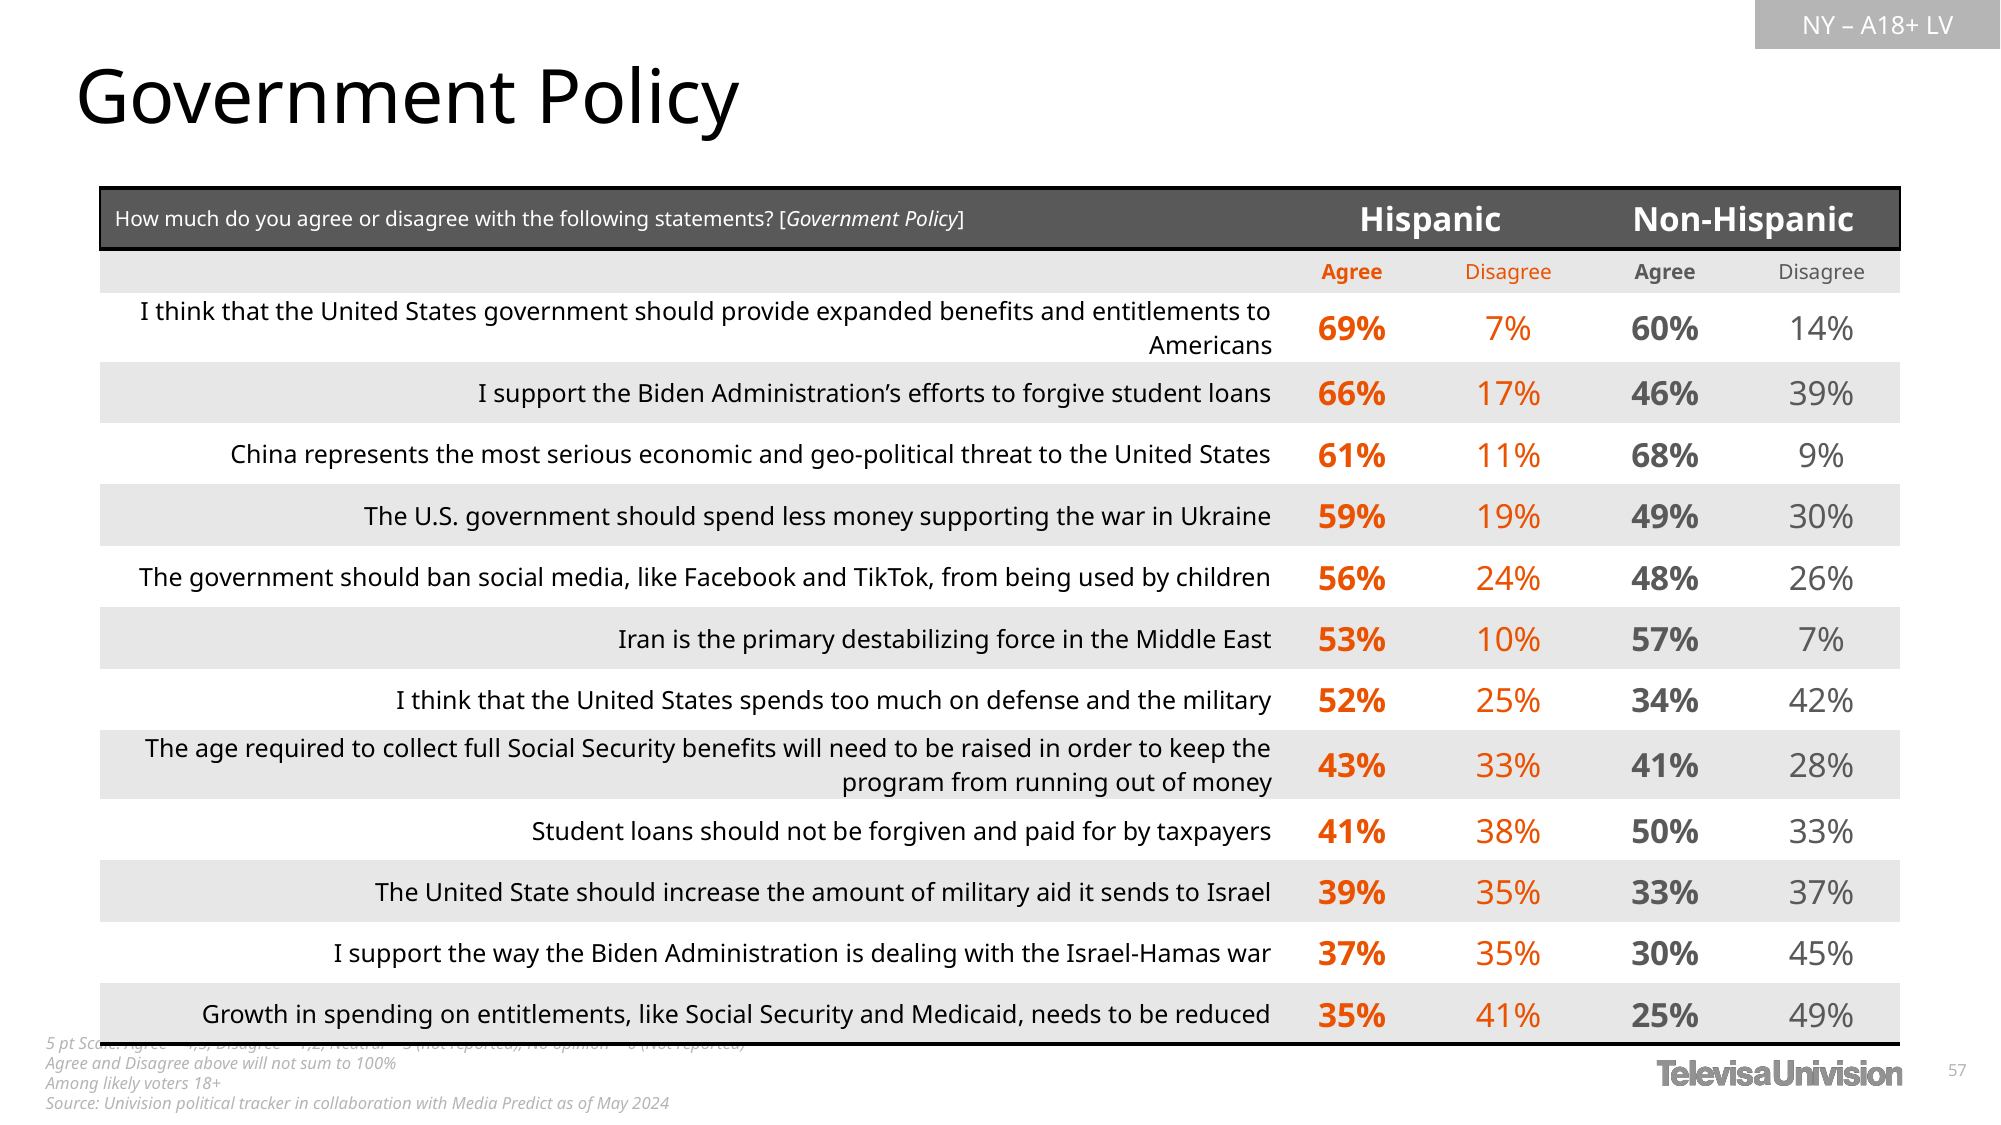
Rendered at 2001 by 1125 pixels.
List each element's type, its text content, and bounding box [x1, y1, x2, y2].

table_cell 66% [1274, 362, 1430, 423]
table_cell 49% [1587, 484, 1743, 546]
table_cell 33% [1587, 860, 1743, 922]
table_cell 33% [1743, 799, 1900, 860]
table_cell 25% [1587, 983, 1743, 1042]
table_cell [100, 251, 1274, 293]
table_header Non-Hispanic [1587, 190, 1899, 247]
table_cell 49% [1743, 983, 1900, 1042]
table_cell 59% [1274, 484, 1430, 546]
table_cell 52% [1274, 669, 1430, 730]
table_cell China represents the most serious economic and geo-political threat to the United States [100, 423, 1274, 484]
table_cell 35% [1430, 922, 1587, 983]
table_cell 39% [1743, 362, 1900, 423]
table_cell Student loans should not be forgiven and paid for by taxpayers [100, 799, 1274, 860]
table_cell Agree [1587, 251, 1743, 293]
table_cell 43% [1274, 730, 1430, 799]
table_header Hispanic [1274, 190, 1587, 247]
table_cell 25% [1430, 669, 1587, 730]
table_cell 69% [1274, 293, 1430, 362]
table_cell The United State should increase the amount of military aid it sends to Israel [100, 860, 1274, 922]
table_cell 41% [1274, 799, 1430, 860]
table_cell 7% [1430, 293, 1587, 362]
table_cell 50% [1587, 799, 1743, 860]
table_cell I think that the United States government should provide expanded benefits and entitlements to Americans [100, 293, 1274, 362]
table_cell 45% [1743, 922, 1900, 983]
table_cell 33% [1430, 730, 1587, 799]
table_cell 60% [1587, 293, 1743, 362]
table_header How much do you agree or disagree with the following statements? [Government Policy] [101, 190, 1274, 247]
table_cell 34% [1587, 669, 1743, 730]
table_cell 38% [1430, 799, 1587, 860]
list Government Policy [75, 48, 1875, 140]
table_cell 42% [1743, 669, 1900, 730]
table_cell 41% [1587, 730, 1743, 799]
table_cell 57% [1587, 607, 1743, 669]
table_cell Iran is the primary destabilizing force in the Middle East [100, 607, 1274, 669]
table_cell 30% [1743, 484, 1900, 546]
table_cell The age required to collect full Social Security benefits will need to be raised in order to keep the program from running out of money [100, 730, 1274, 799]
table_cell 68% [1587, 423, 1743, 484]
picture [1656, 1060, 1903, 1086]
table_cell 26% [1743, 546, 1900, 607]
table_cell 24% [1430, 546, 1587, 607]
table_cell 56% [1274, 546, 1430, 607]
table_cell Agree [1274, 251, 1430, 293]
table_cell 48% [1587, 546, 1743, 607]
table_cell I support the Biden Administration’s efforts to forgive student loans [100, 362, 1274, 423]
table_cell I think that the United States spends too much on defense and the military [100, 669, 1274, 730]
table_cell 46% [1587, 362, 1743, 423]
table_cell 14% [1743, 293, 1900, 362]
table_cell Disagree [1743, 251, 1900, 293]
table_cell 37% [1274, 922, 1430, 983]
table_cell 41% [1430, 983, 1587, 1042]
table_cell 17% [1430, 362, 1587, 423]
table_cell 35% [1430, 860, 1587, 922]
table_cell 9% [1743, 423, 1900, 484]
table_cell The U.S. government should spend less money supporting the war in Ukraine [100, 484, 1274, 546]
table_cell I support the way the Biden Administration is dealing with the Israel-Hamas war [100, 922, 1274, 983]
table_cell 53% [1274, 607, 1430, 669]
table_cell 28% [1743, 730, 1900, 799]
table_cell 39% [1274, 860, 1430, 922]
table_cell 10% [1430, 607, 1587, 669]
table_cell Disagree [1430, 251, 1587, 293]
table_cell The government should ban social media, like Facebook and TikTok, from being used by children [100, 546, 1274, 607]
table_cell Growth in spending on entitlements, like Social Security and Medicaid, needs to be reduced [100, 983, 1274, 1042]
table_cell 37% [1743, 860, 1900, 922]
table_cell 19% [1430, 484, 1587, 546]
table_cell 30% [1587, 922, 1743, 983]
table_cell 61% [1274, 423, 1430, 484]
table_cell 11% [1430, 423, 1587, 484]
table_cell 35% [1274, 983, 1430, 1042]
table_cell 7% [1743, 607, 1900, 669]
